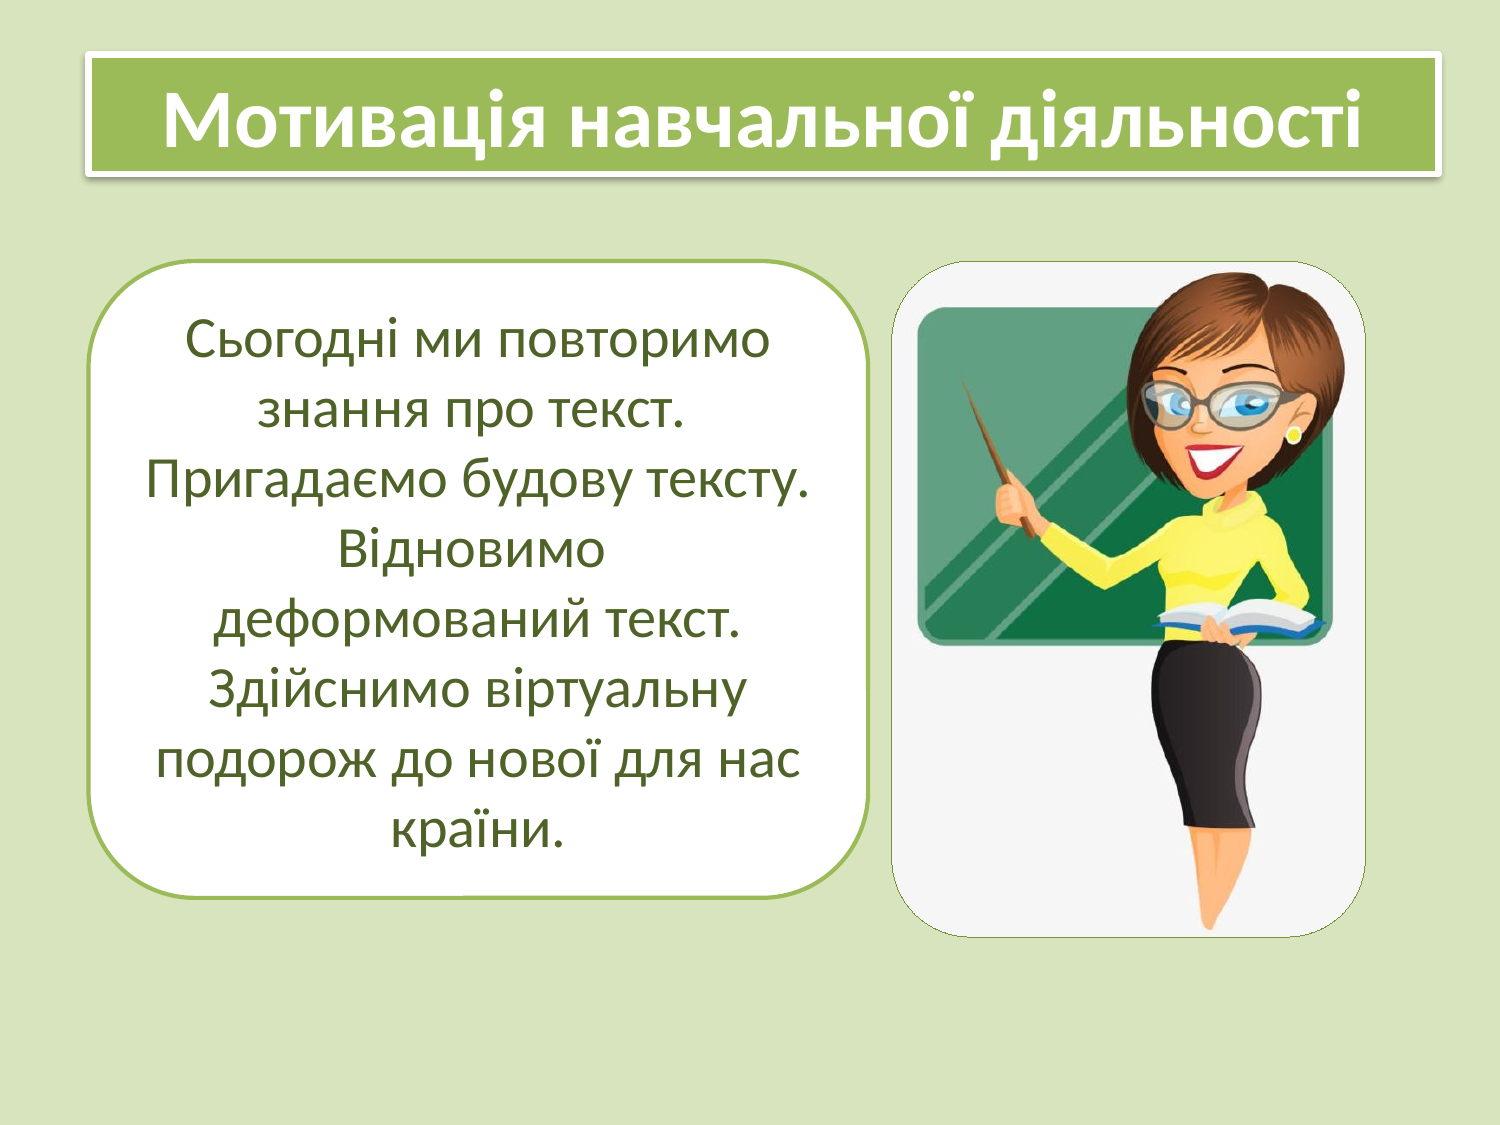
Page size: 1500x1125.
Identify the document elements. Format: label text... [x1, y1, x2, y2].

text_box Сьогодні ми повторимо знання про текст. Пригадаємо будову тексту. Відновимо деформований текст. Здійснимо віртуальну подорож до нової для нас країни. [86, 258, 871, 900]
picture [891, 260, 1366, 938]
title Мотивація навчальної діяльності [85, 51, 1442, 177]
